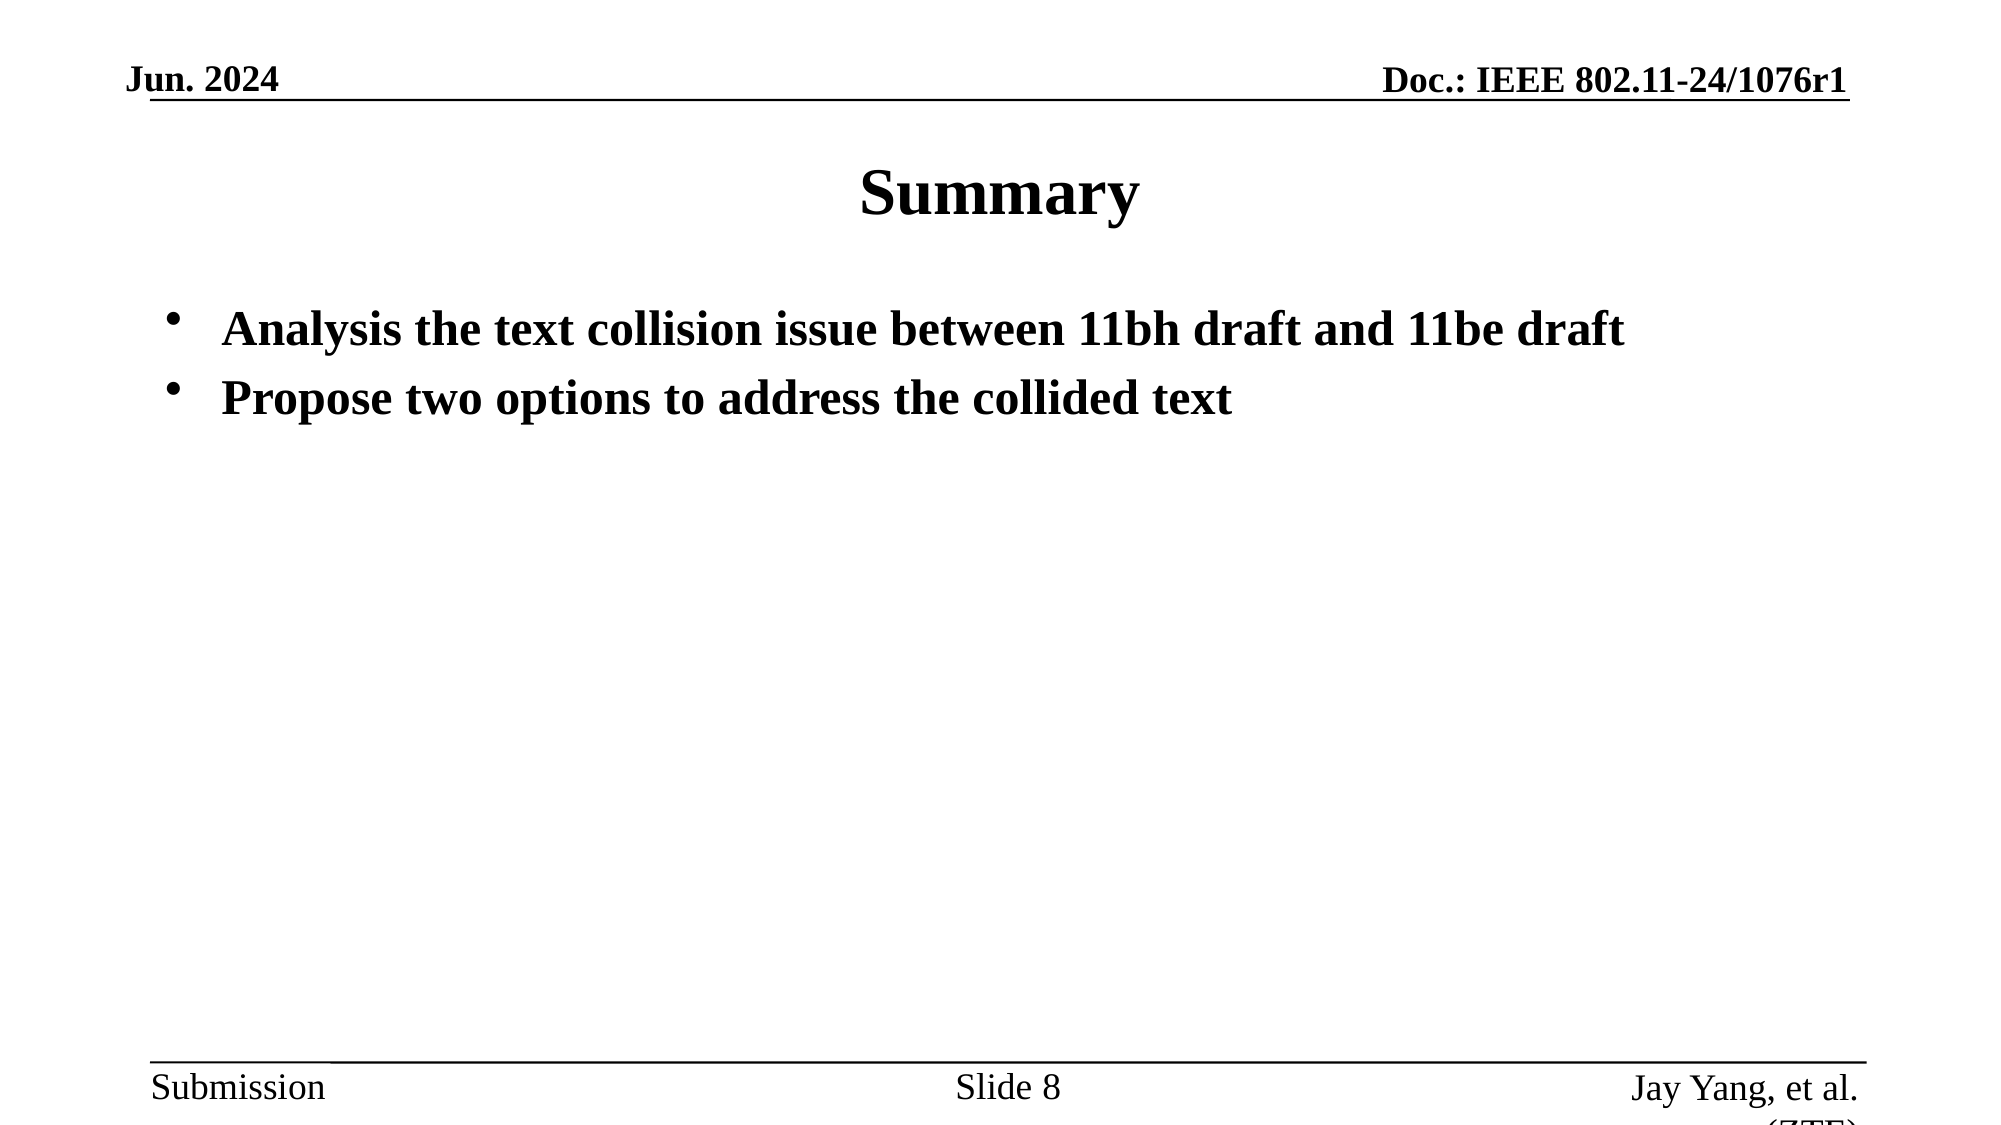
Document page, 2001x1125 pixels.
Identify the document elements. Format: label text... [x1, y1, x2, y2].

footer Jay Yang, et al. (ZTE) [1529, 1062, 1860, 1109]
slide_number Slide [942, 1061, 1075, 1108]
title Summary [149, 112, 1851, 263]
list Analysis the text collision issue between 11bh draft and 11be draft Propose two options to address the collided text [149, 287, 1851, 1038]
